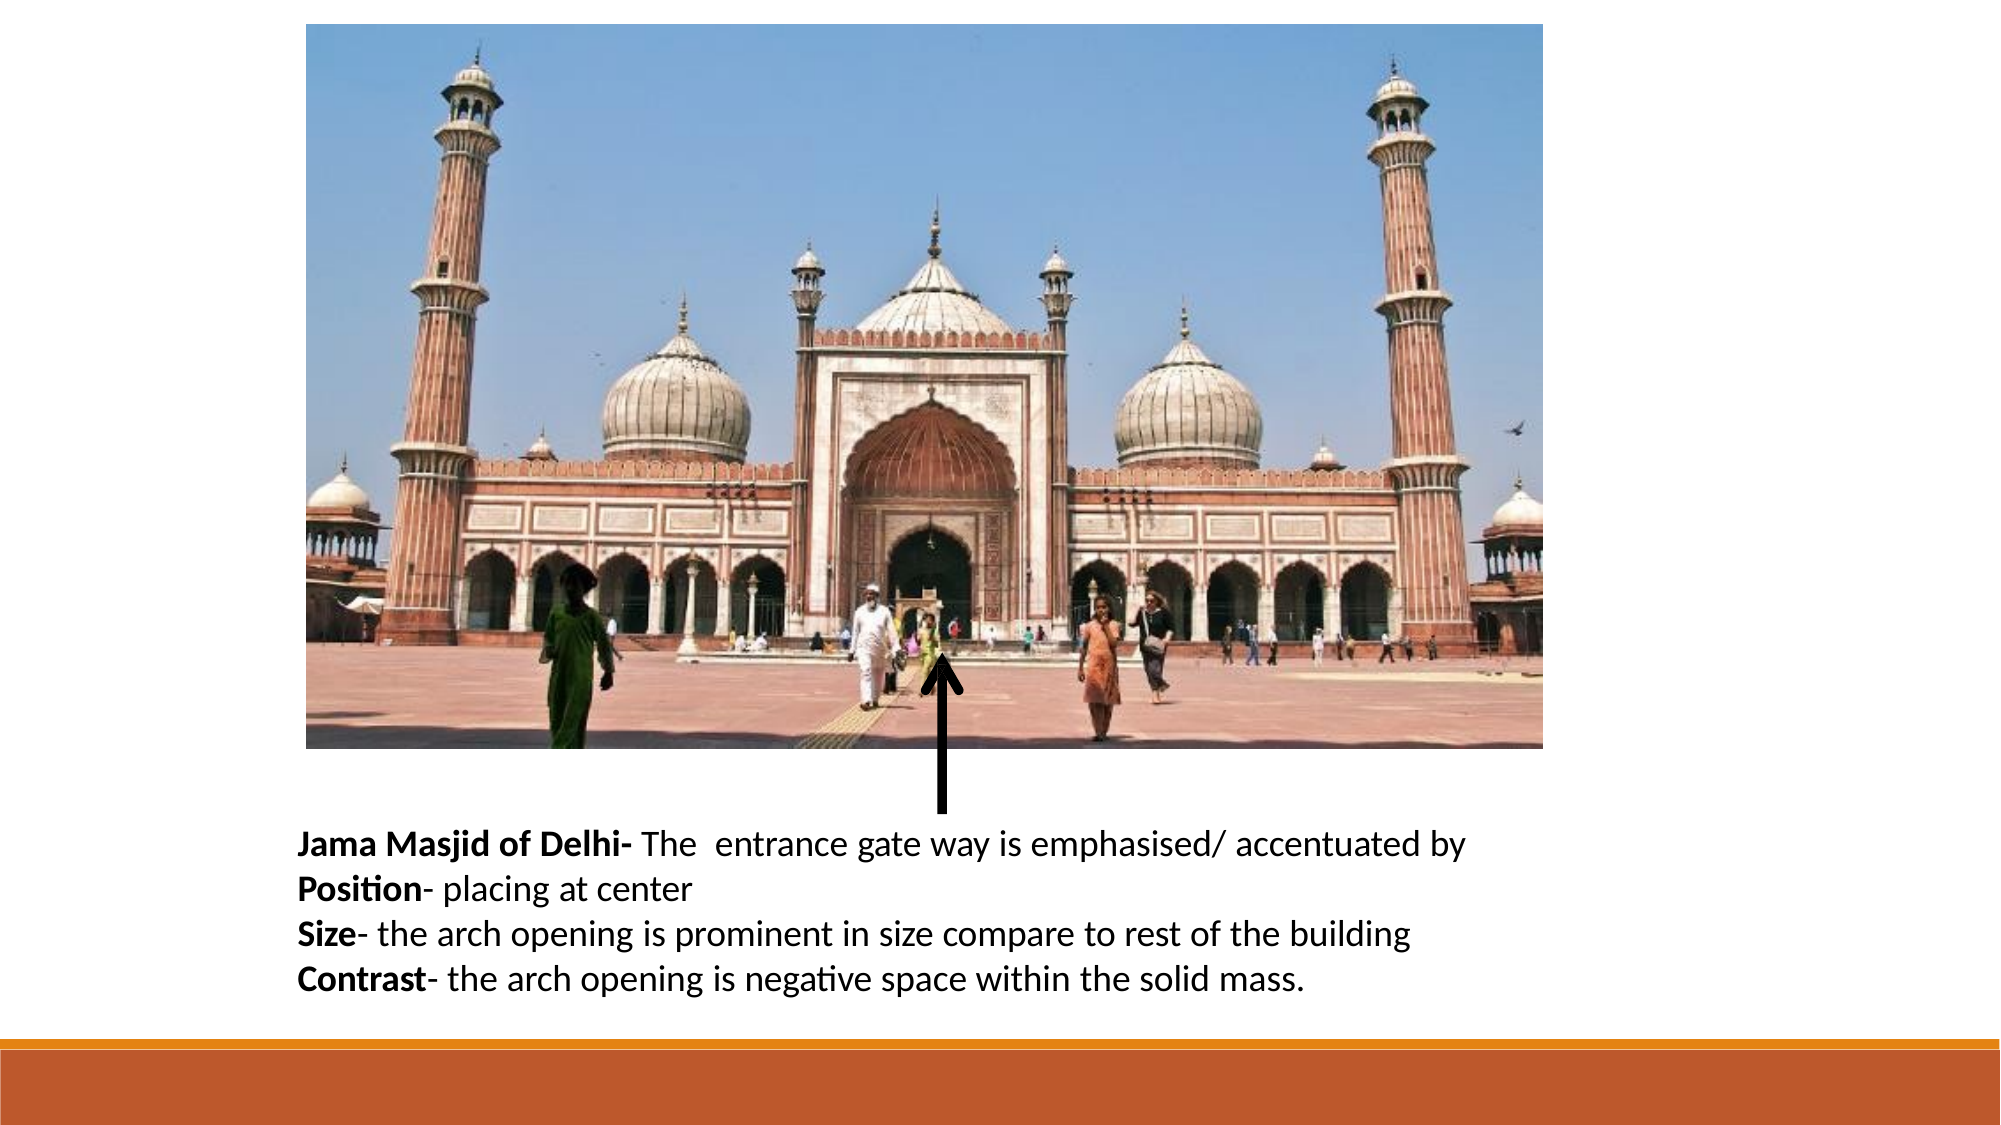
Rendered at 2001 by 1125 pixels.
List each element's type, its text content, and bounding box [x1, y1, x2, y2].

text_box Jama Masjid of Delhi- The entrance gate way is emphasised/ accentuated by Position- placing at center Size- the arch opening is prominent in size compare to rest of the building Contrast- the arch opening is negative space within the solid mass. [295, 817, 1475, 1000]
picture [305, 23, 1543, 749]
text_box [937, 759, 947, 815]
